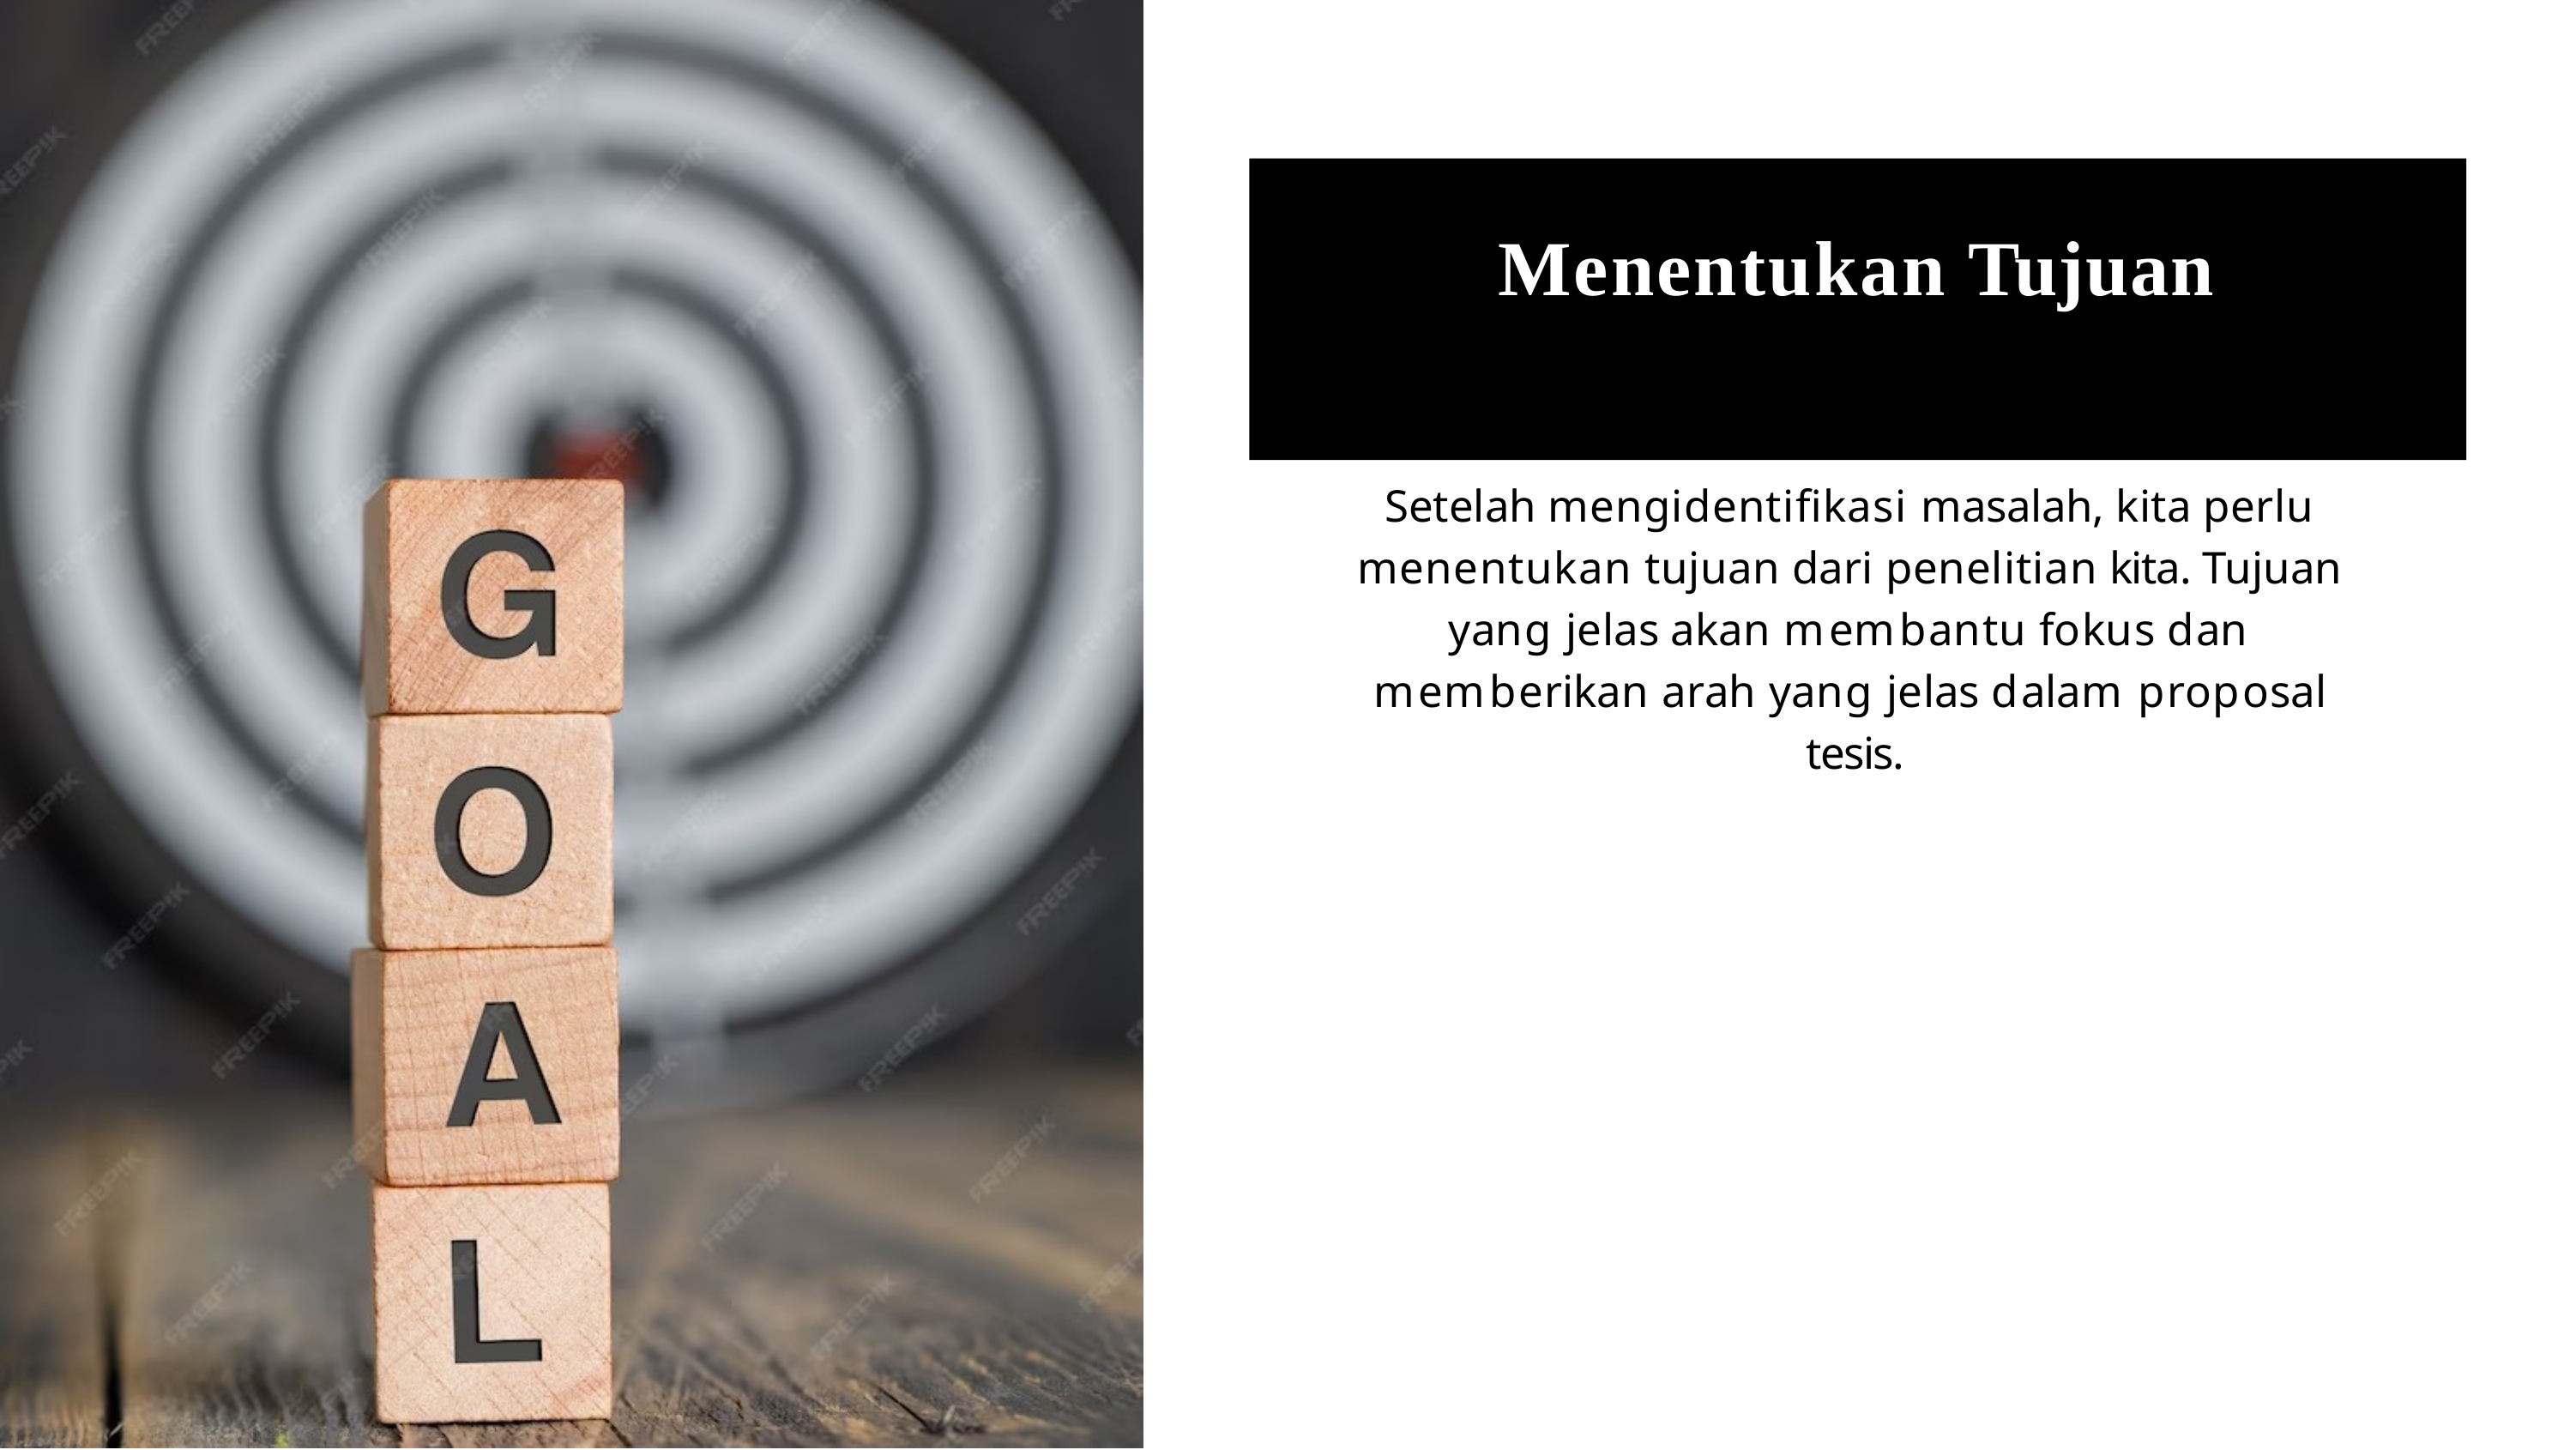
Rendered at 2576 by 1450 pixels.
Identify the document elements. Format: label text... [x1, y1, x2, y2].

picture [0, 0, 1144, 1448]
title Menentukan Tujuan [1249, 158, 2467, 461]
text_box Setelah mengidentiﬁkasi masalah, kita perlu menentukan tujuan dari penelitian kita. Tujuan yang jelas akan membantu fokus dan memberikan arah yang jelas dalam proposal tesis. [1330, 467, 2380, 779]
